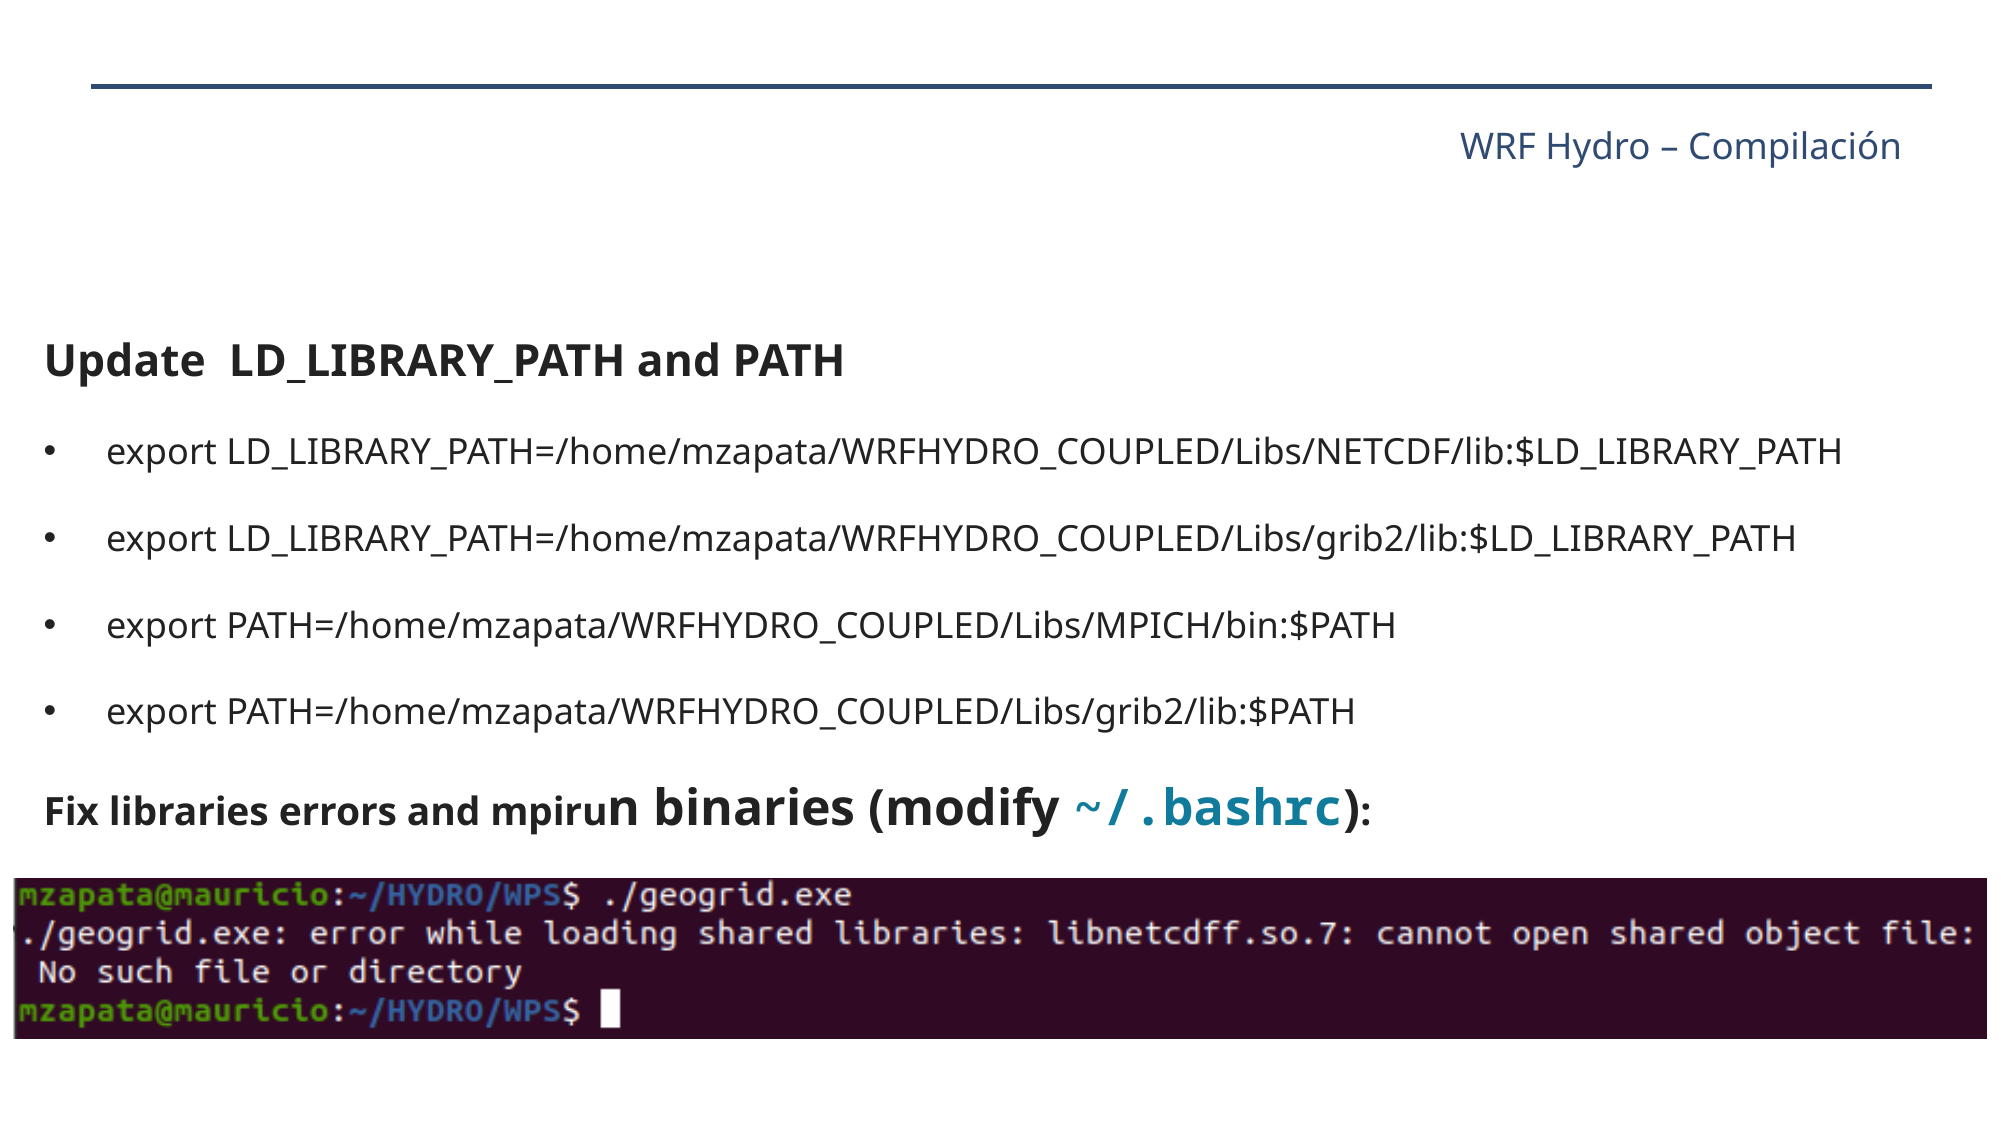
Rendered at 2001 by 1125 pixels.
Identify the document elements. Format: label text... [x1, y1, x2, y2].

title WRF Hydro – Compilación [90, 107, 1932, 233]
text_box Update LD_LIBRARY_PATH and PATH export LD_LIBRARY_PATH=/home/mzapata/WRFHYDRO_COUPLED/Libs/NETCDF/lib:$LD_LIBRARY_PATH export LD_LIBRARY_PATH=/home/mzapata/WRFHYDRO_COUPLED/Libs/grib2/lib:$LD_LIBRARY_PATH export PATH=/home/mzapata/WRFHYDRO_COUPLED/Libs/MPICH/bin:$PATH export PATH=/home/mzapata/WRFHYDRO_COUPLED/Libs/grib2/lib:$PATH Fix libraries errors and mpirun binaries (modify ~/.bashrc): [28, 324, 1972, 843]
picture [12, 878, 1988, 1039]
